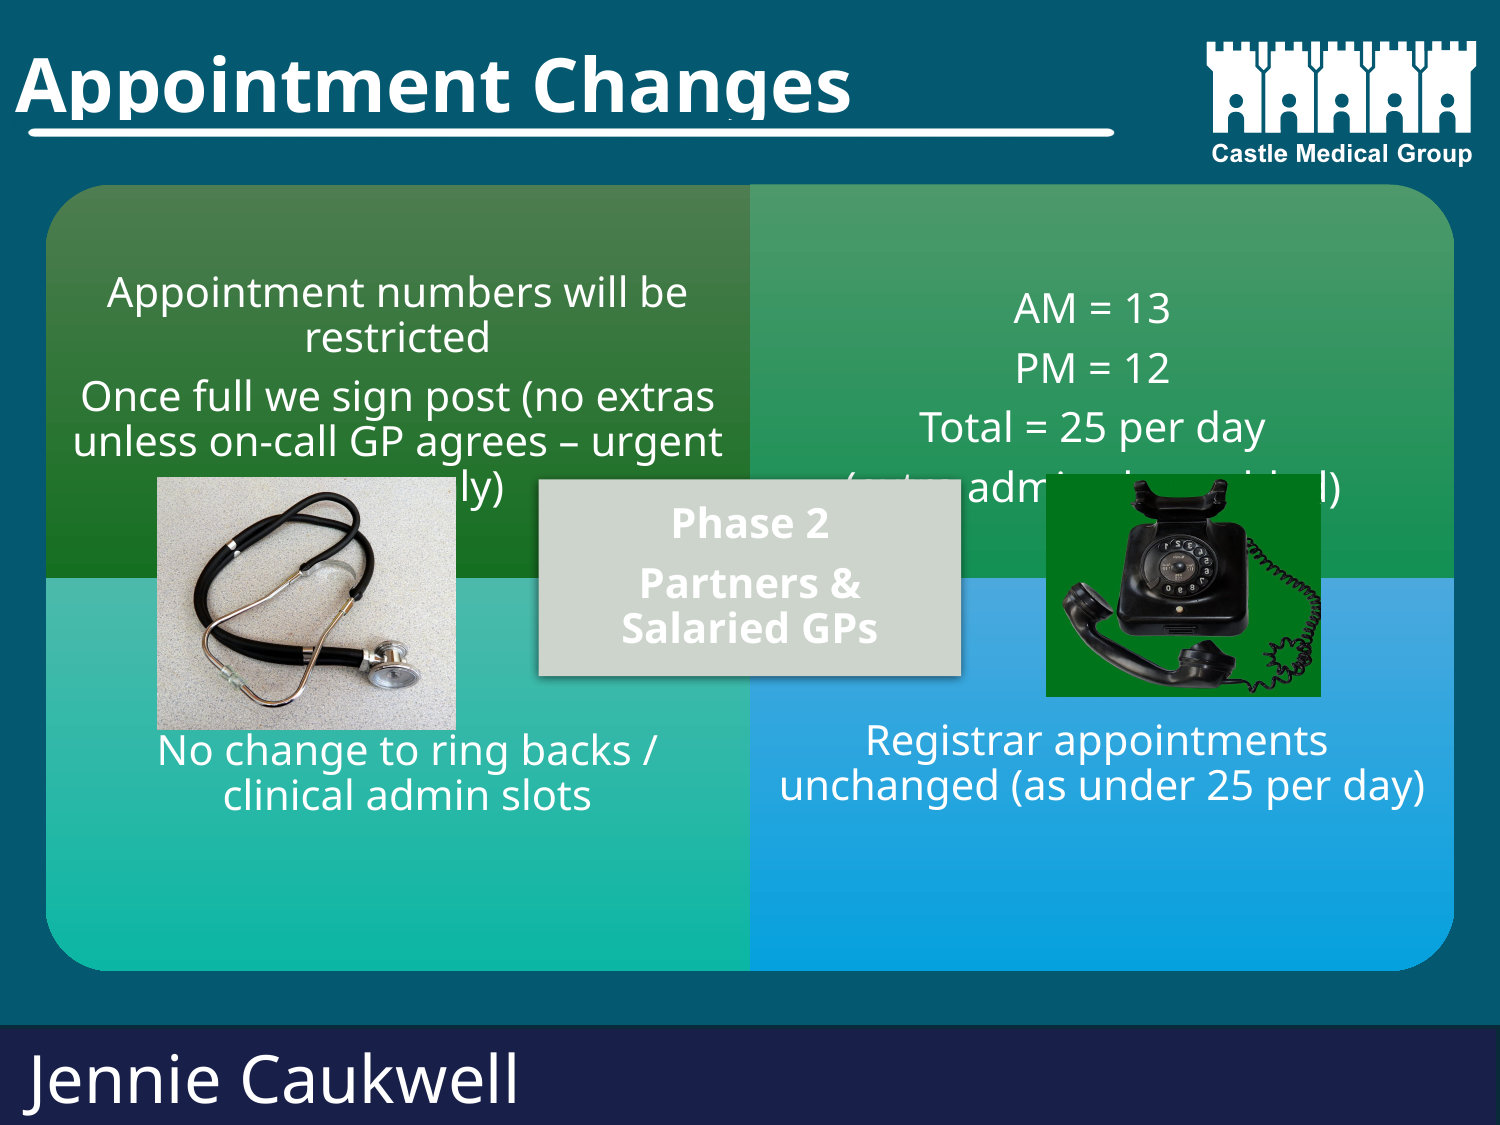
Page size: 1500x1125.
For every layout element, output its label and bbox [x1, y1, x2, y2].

picture [727, 71, 764, 119]
picture [390, 71, 427, 112]
picture [282, 63, 310, 112]
picture [436, 71, 473, 111]
picture [165, 71, 203, 112]
picture [214, 72, 225, 111]
picture [536, 58, 575, 112]
picture [157, 476, 457, 731]
picture [0, 1026, 1500, 1125]
picture [632, 71, 667, 112]
text_box [1178, 24, 1500, 181]
text_box [45, 183, 1455, 972]
picture [318, 71, 380, 111]
picture [774, 71, 811, 112]
picture [1046, 474, 1321, 698]
text_box [12, 120, 1120, 147]
picture [237, 71, 274, 111]
picture [16, 59, 65, 111]
picture [819, 71, 849, 112]
picture [120, 71, 158, 119]
picture [72, 71, 110, 119]
picture [680, 71, 717, 111]
picture [481, 63, 509, 112]
picture [585, 56, 622, 111]
picture [214, 56, 225, 65]
